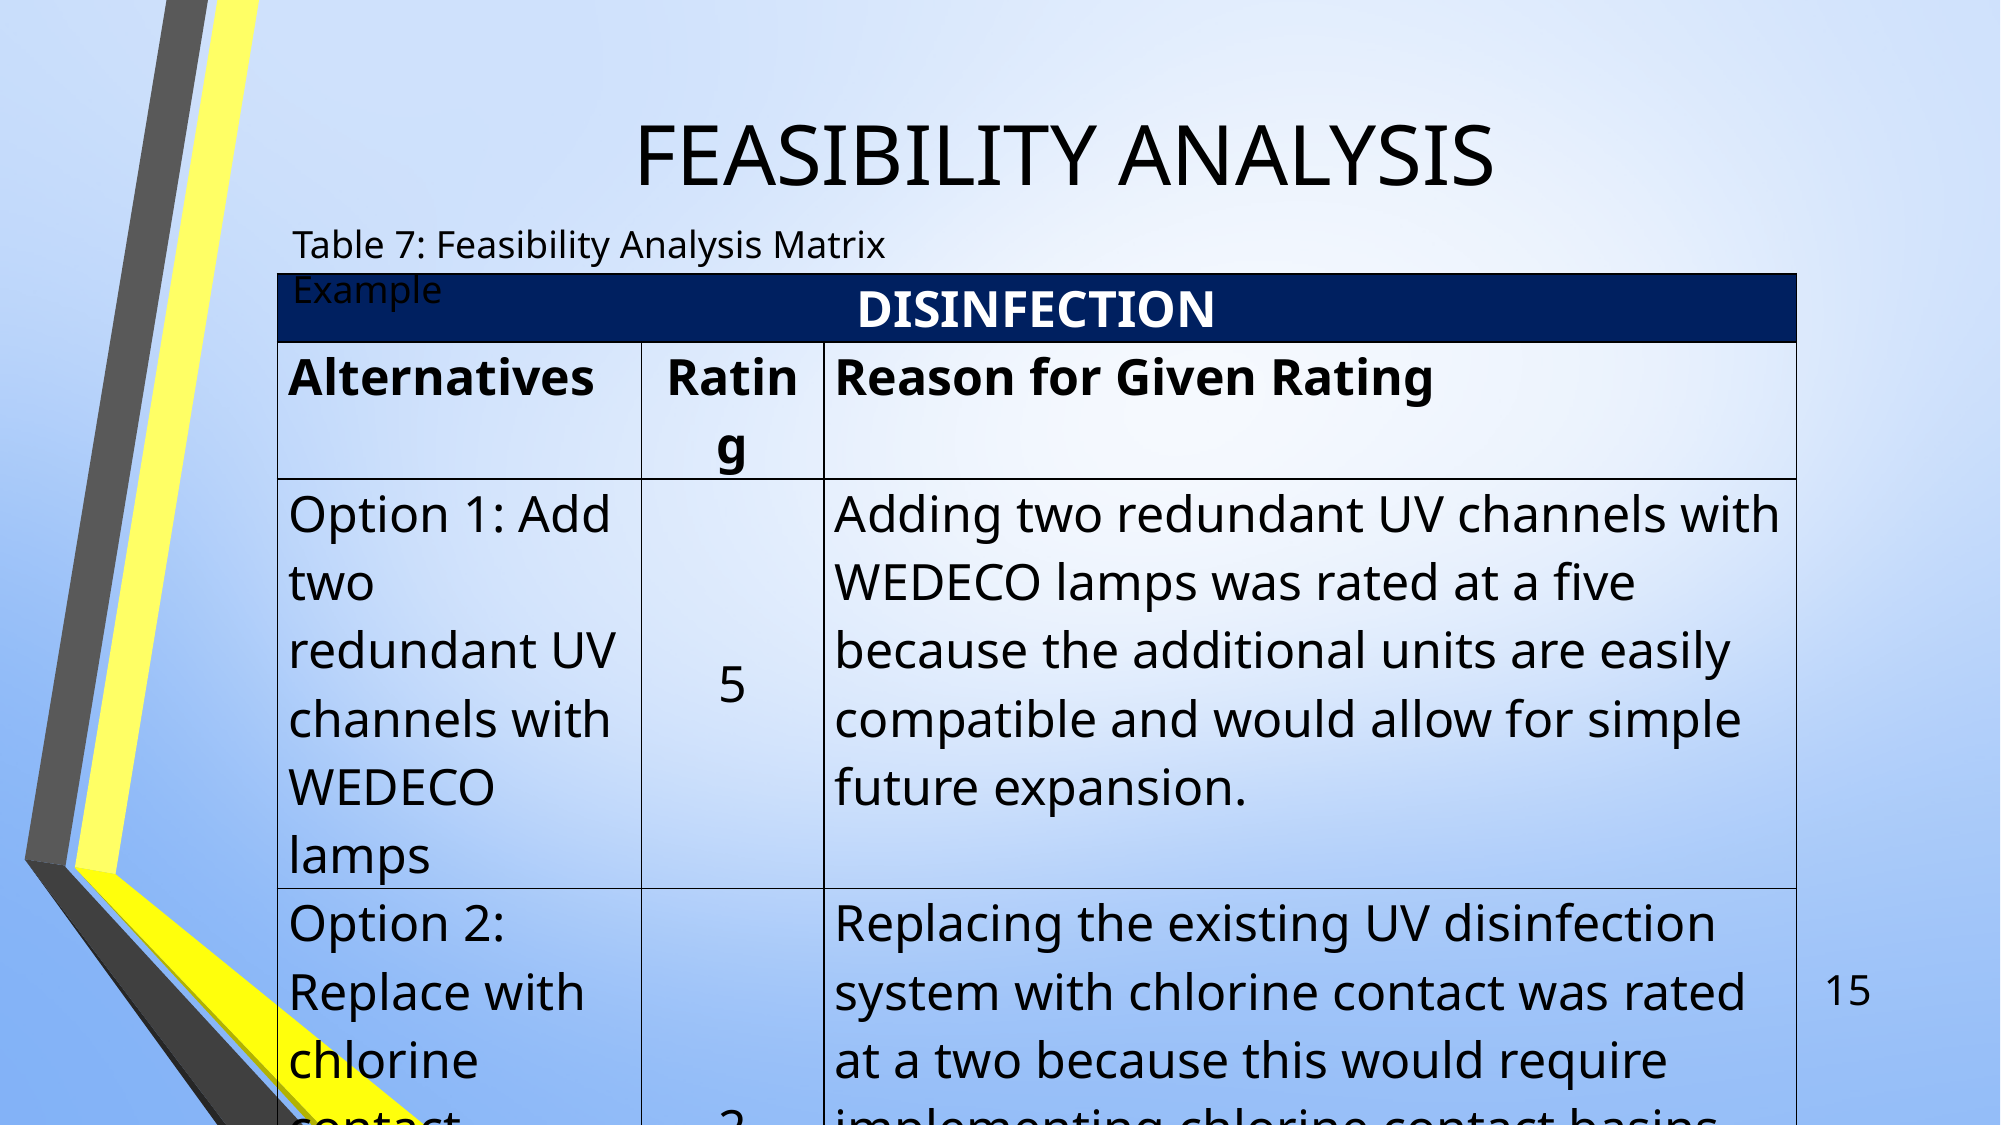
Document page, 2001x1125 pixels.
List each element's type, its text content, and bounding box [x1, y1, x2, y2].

slide_number 15 [1797, 962, 1887, 1023]
table_cell 2 [642, 889, 823, 1125]
table_cell 5 [642, 480, 823, 888]
table_cell Alternatives [278, 343, 641, 478]
table_cell Reason for Given Rating [825, 343, 1796, 478]
table_cell Rating [642, 343, 823, 478]
text_box Table 7: Feasibility Analysis Matrix Example [277, 213, 1037, 318]
table_cell Adding two redundant UV channels with WEDECO lamps was rated at a five because the additional units are easily compatible and would allow for simple future expansion. [825, 480, 1796, 888]
table_cell Option 1: Add two redundant UV channels with WEDECO lamps [278, 480, 641, 888]
table_cell Option 2: Replace with chlorine contact [278, 889, 641, 1125]
title FEASIBILITY ANALYSIS [243, 7, 1887, 296]
table_cell Replacing the existing UV disinfection system with chlorine contact was rated at a two because this would require implementing chlorine contact basins and demolishing the existing UV system which would be difficult for further expansion. [825, 889, 1796, 1125]
table_header DISINFECTION [278, 275, 1796, 341]
